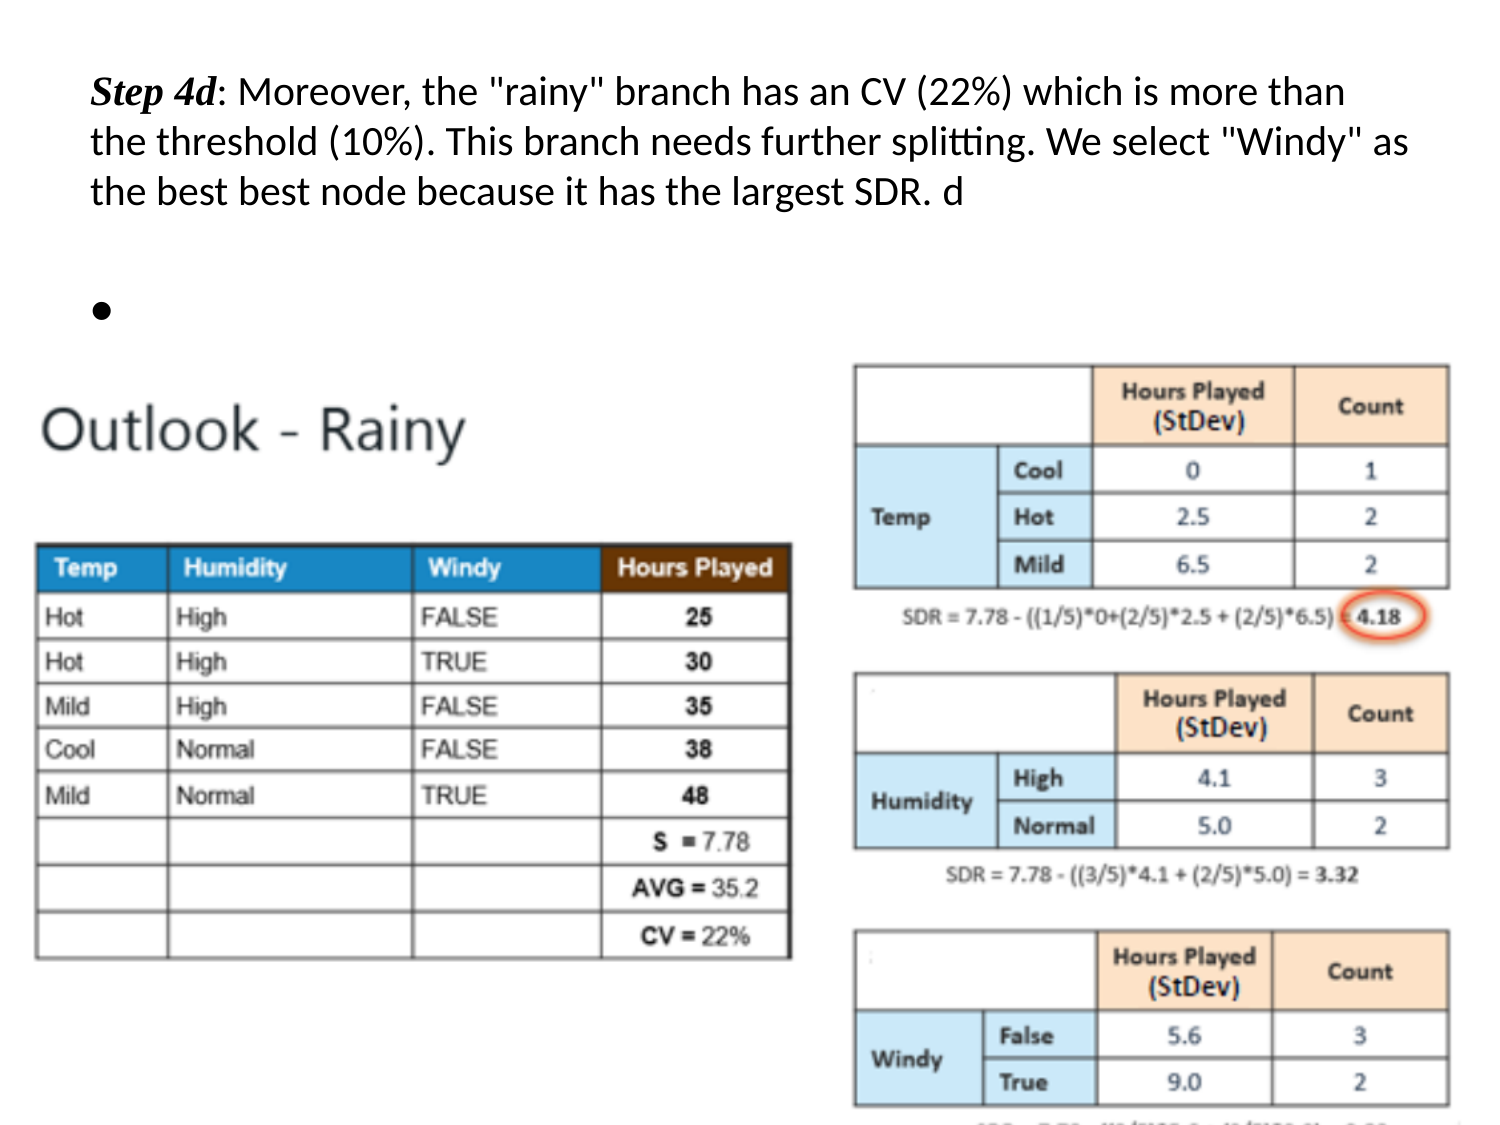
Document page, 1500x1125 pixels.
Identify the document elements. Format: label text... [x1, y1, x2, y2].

list [75, 262, 1425, 335]
picture [0, 337, 1496, 1125]
title Step 4d: Moreover, the "rainy" branch has an CV (22%) which is more than the threshold (10%). This branch needs further splitting. We select "Windy" as the best best node because it has the largest SDR. d [75, 45, 1425, 233]
